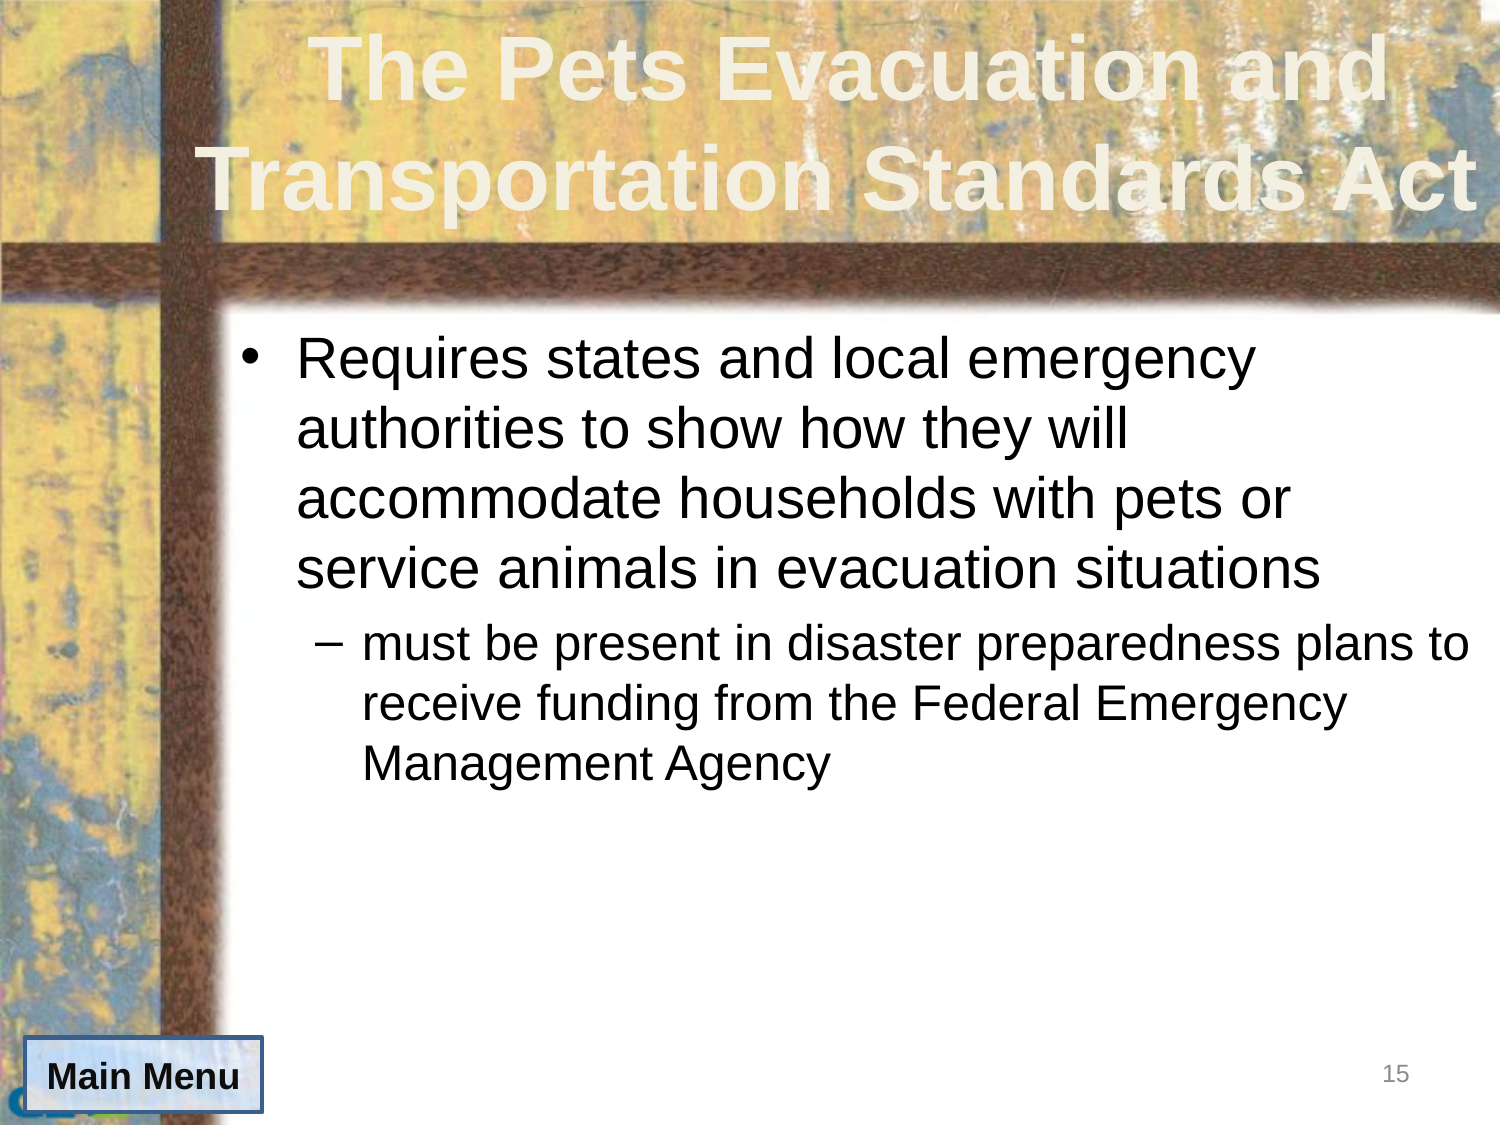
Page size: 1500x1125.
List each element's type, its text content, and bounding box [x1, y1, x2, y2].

text_box Main Menu [23, 1035, 264, 1114]
picture [0, 0, 1500, 1125]
picture [18, 1095, 23, 1110]
slide_number 15 [1074, 1042, 1425, 1103]
list Requires states and local emergency authorities to show how they will accommodate households with pets or service animals in evacuation situations must be present in disaster preparedness plans to receive funding from the Federal Emergency Management Agency [225, 312, 1500, 1055]
title The Pets Evacuation and Transportation Standards Act [174, 24, 1500, 213]
